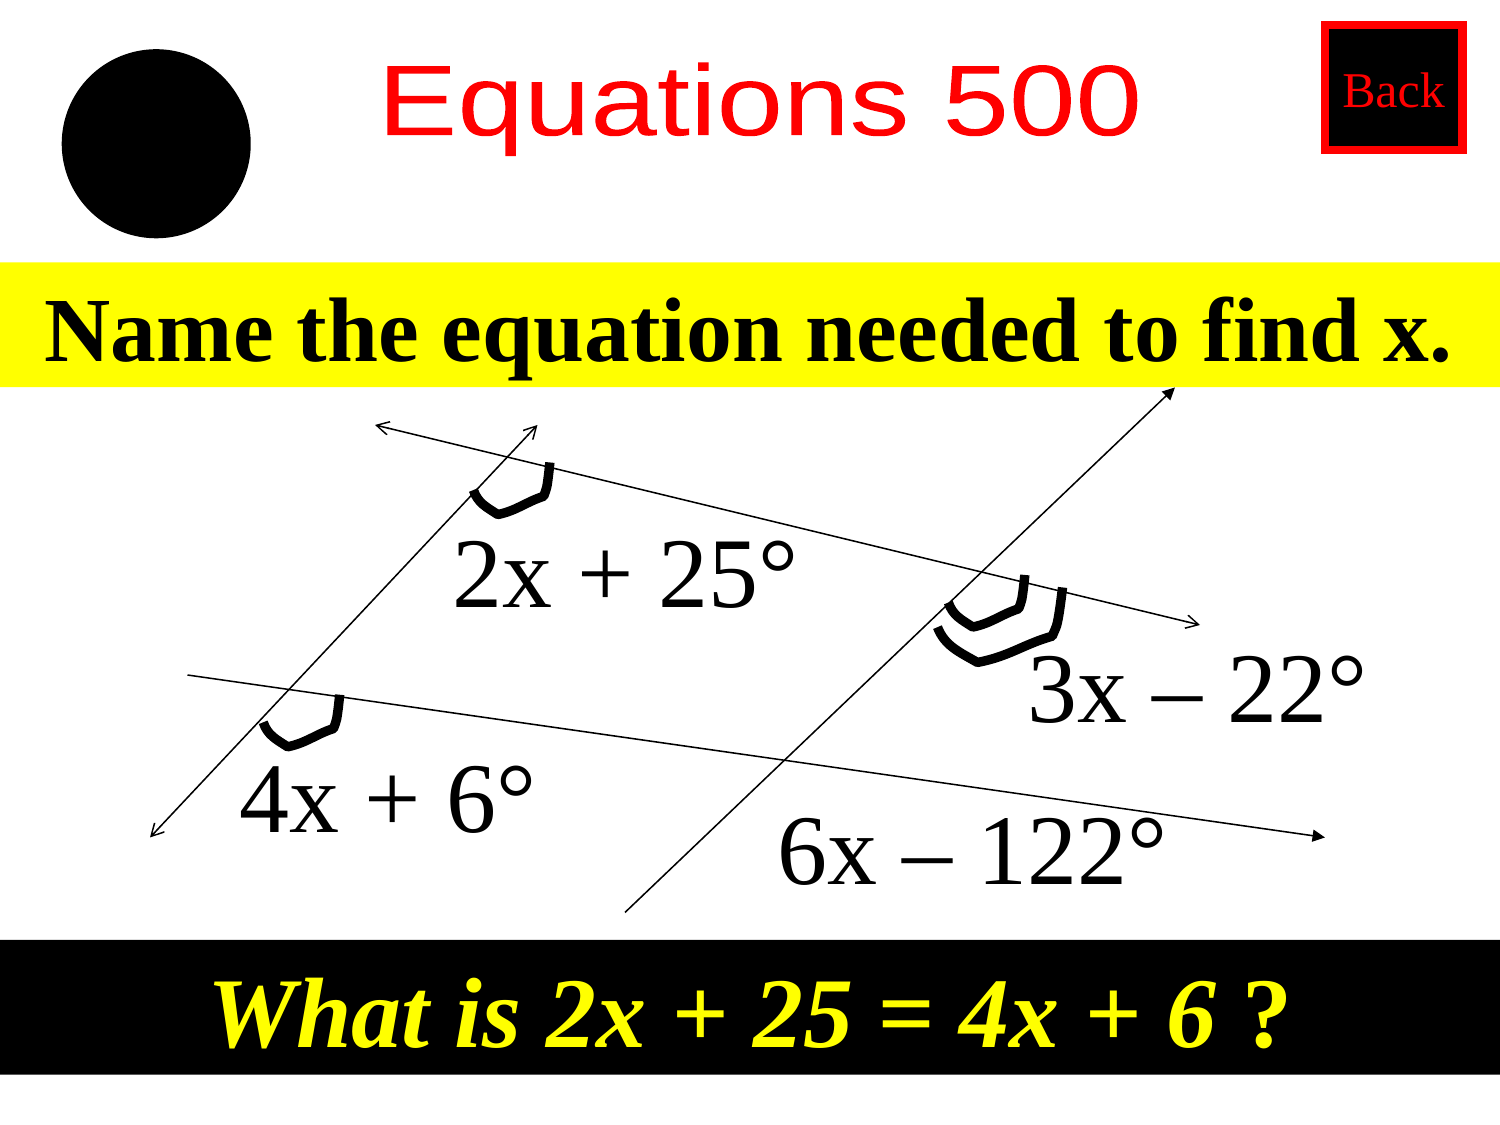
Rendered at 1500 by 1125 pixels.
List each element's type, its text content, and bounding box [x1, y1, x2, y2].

text_box [478, 424, 538, 488]
text_box [375, 421, 507, 457]
text_box [1225, 823, 1325, 842]
text_box [263, 694, 340, 747]
text_box 6x – 122° [762, 777, 1225, 912]
text_box [948, 574, 1025, 619]
text_box [150, 758, 224, 838]
text_box [62, 49, 250, 238]
text_box 2x + 25° [437, 500, 900, 635]
text_box 4x + 6° [224, 725, 688, 860]
text_box What is 2x + 25 = 4x + 6 ? [0, 939, 1500, 1075]
text_box [937, 587, 1063, 663]
text_box [473, 462, 550, 515]
text_box Name the equation needed to find x. [0, 262, 1500, 388]
text_box 3x – 22° [1012, 614, 1475, 750]
text_box Back [1324, 24, 1463, 150]
text_box [951, 387, 1175, 601]
